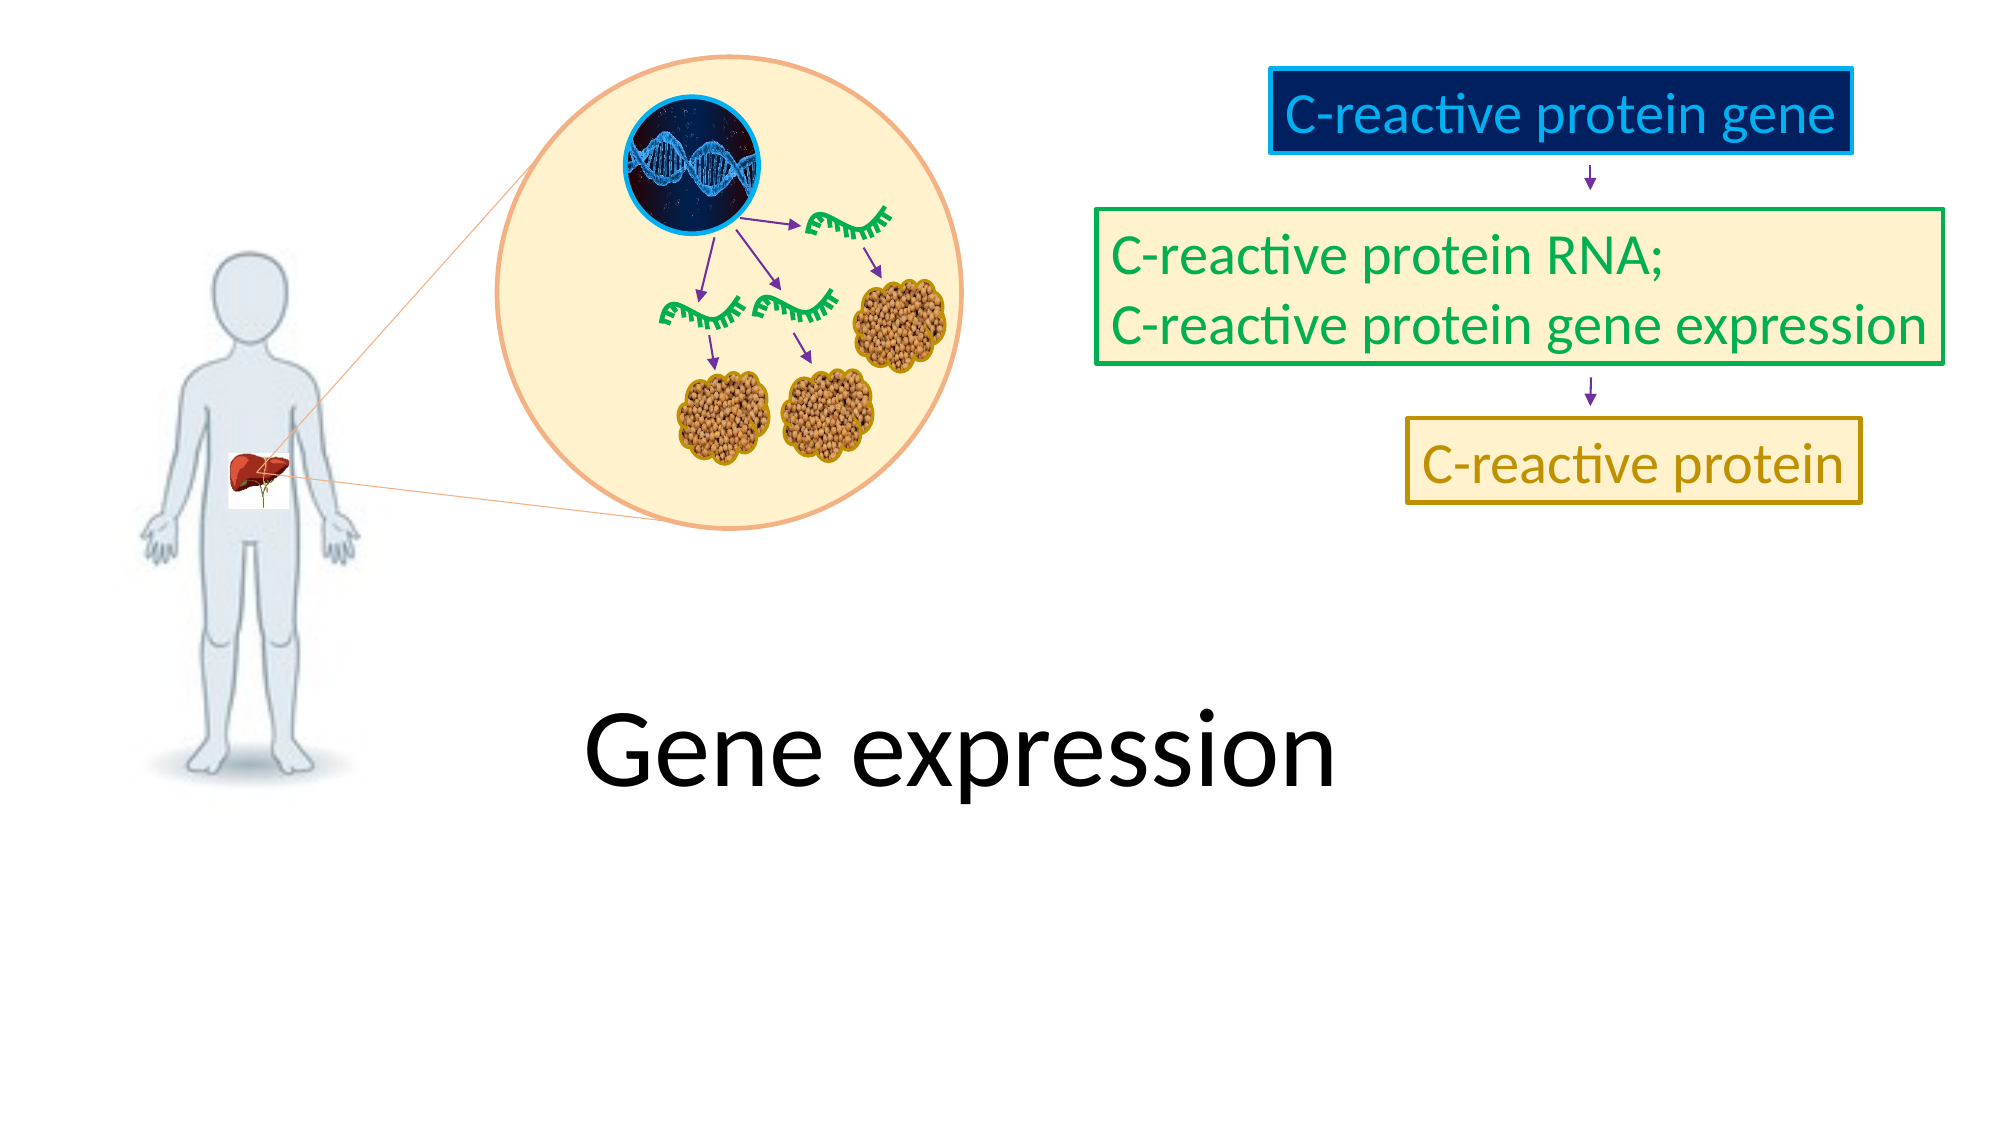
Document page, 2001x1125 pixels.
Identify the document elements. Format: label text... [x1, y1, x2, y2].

text_box [677, 371, 770, 466]
text_box Gene expression [568, 666, 1354, 817]
picture [110, 247, 405, 824]
text_box [780, 368, 874, 463]
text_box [753, 289, 838, 323]
text_box [543, 55, 963, 530]
text_box C-reactive protein gene [1270, 68, 1852, 153]
text_box C-reactive protein [1407, 418, 1861, 503]
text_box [736, 229, 782, 291]
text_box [256, 150, 544, 473]
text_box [661, 296, 745, 330]
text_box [698, 237, 715, 296]
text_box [863, 247, 882, 279]
text_box [624, 95, 760, 235]
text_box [793, 332, 812, 364]
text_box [807, 206, 891, 240]
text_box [739, 217, 802, 226]
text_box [256, 472, 730, 529]
text_box C-reactive protein RNA; C-reactive protein gene expression [1096, 208, 1944, 364]
text_box [853, 279, 946, 374]
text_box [709, 335, 716, 371]
